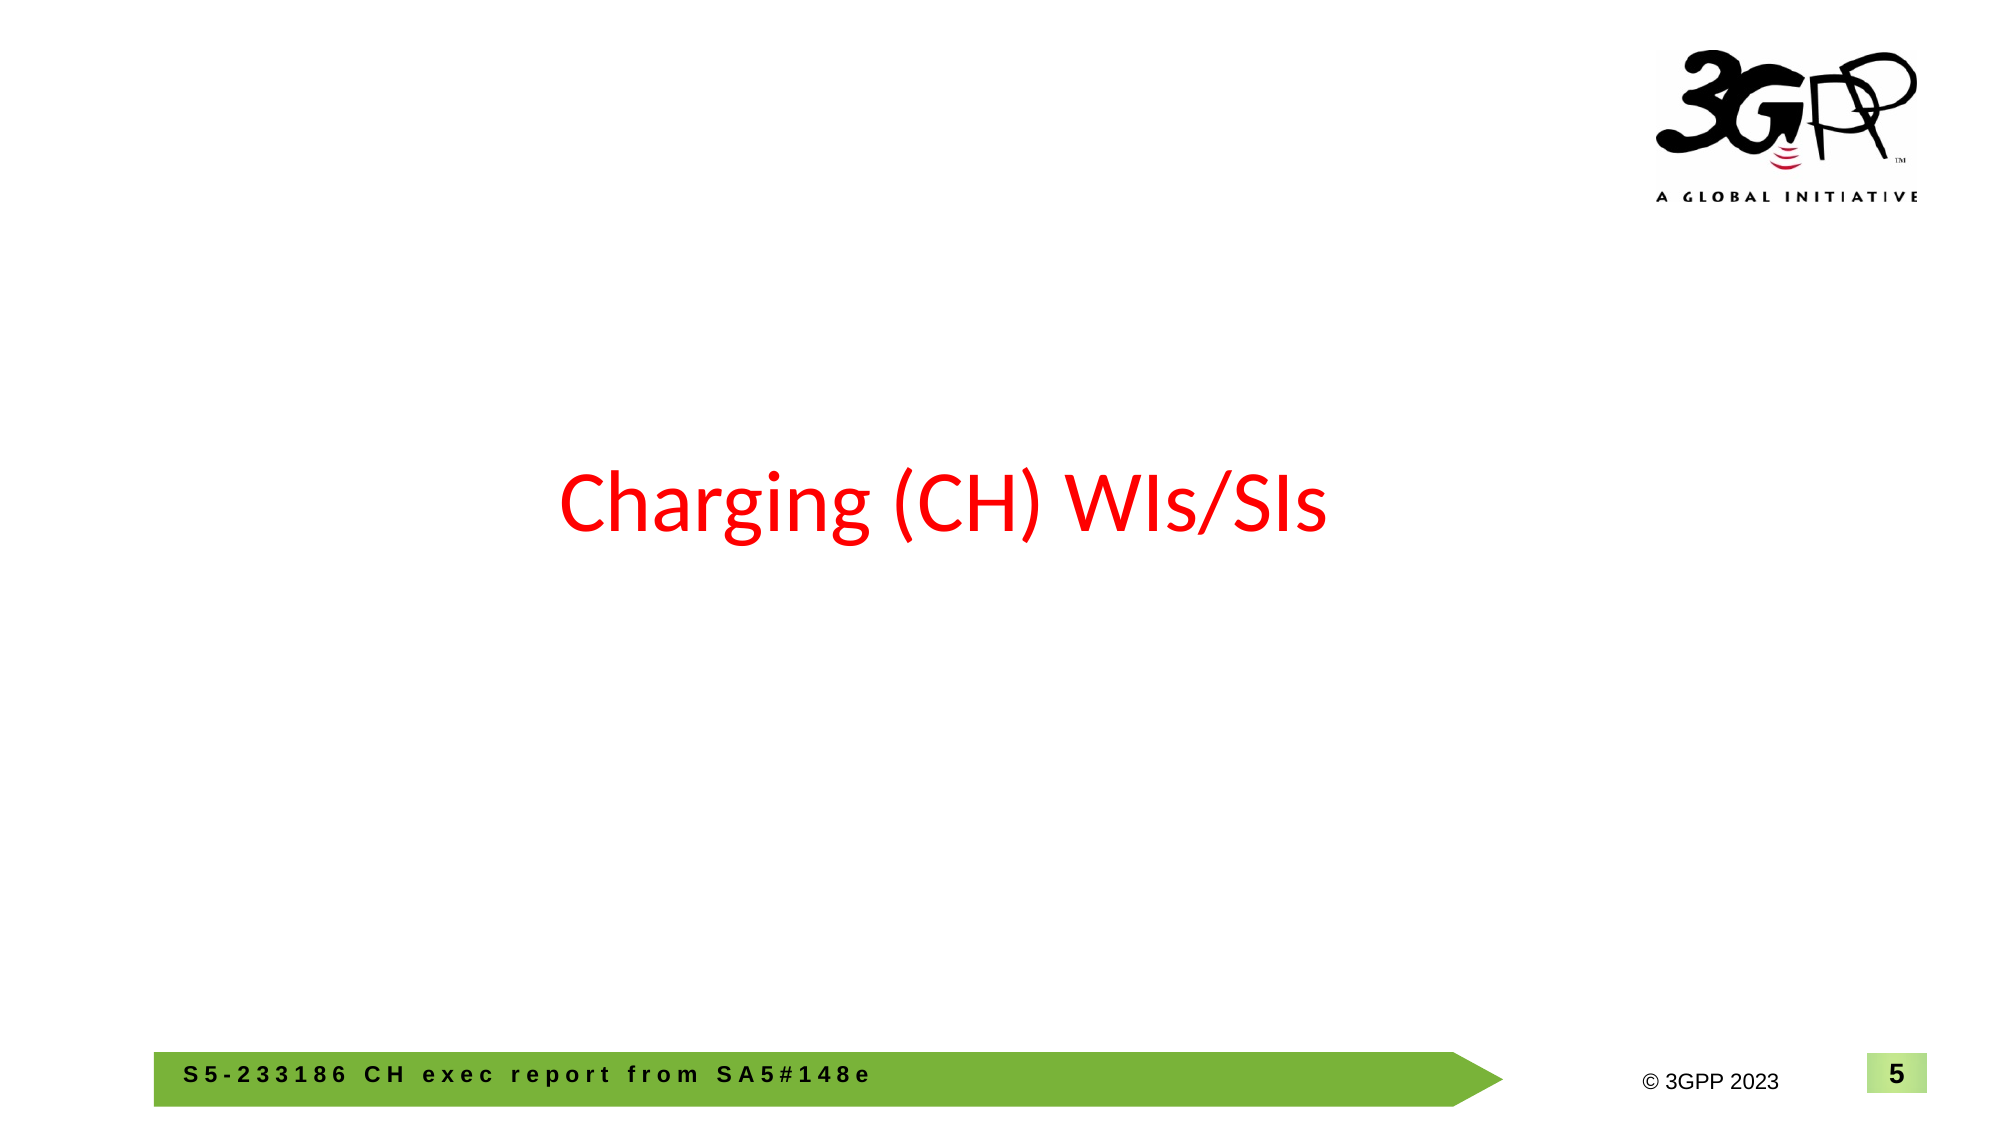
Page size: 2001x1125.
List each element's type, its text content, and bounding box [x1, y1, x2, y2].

picture [1656, 50, 1917, 202]
title Charging (CH) WIs/SIs [197, 402, 1691, 591]
